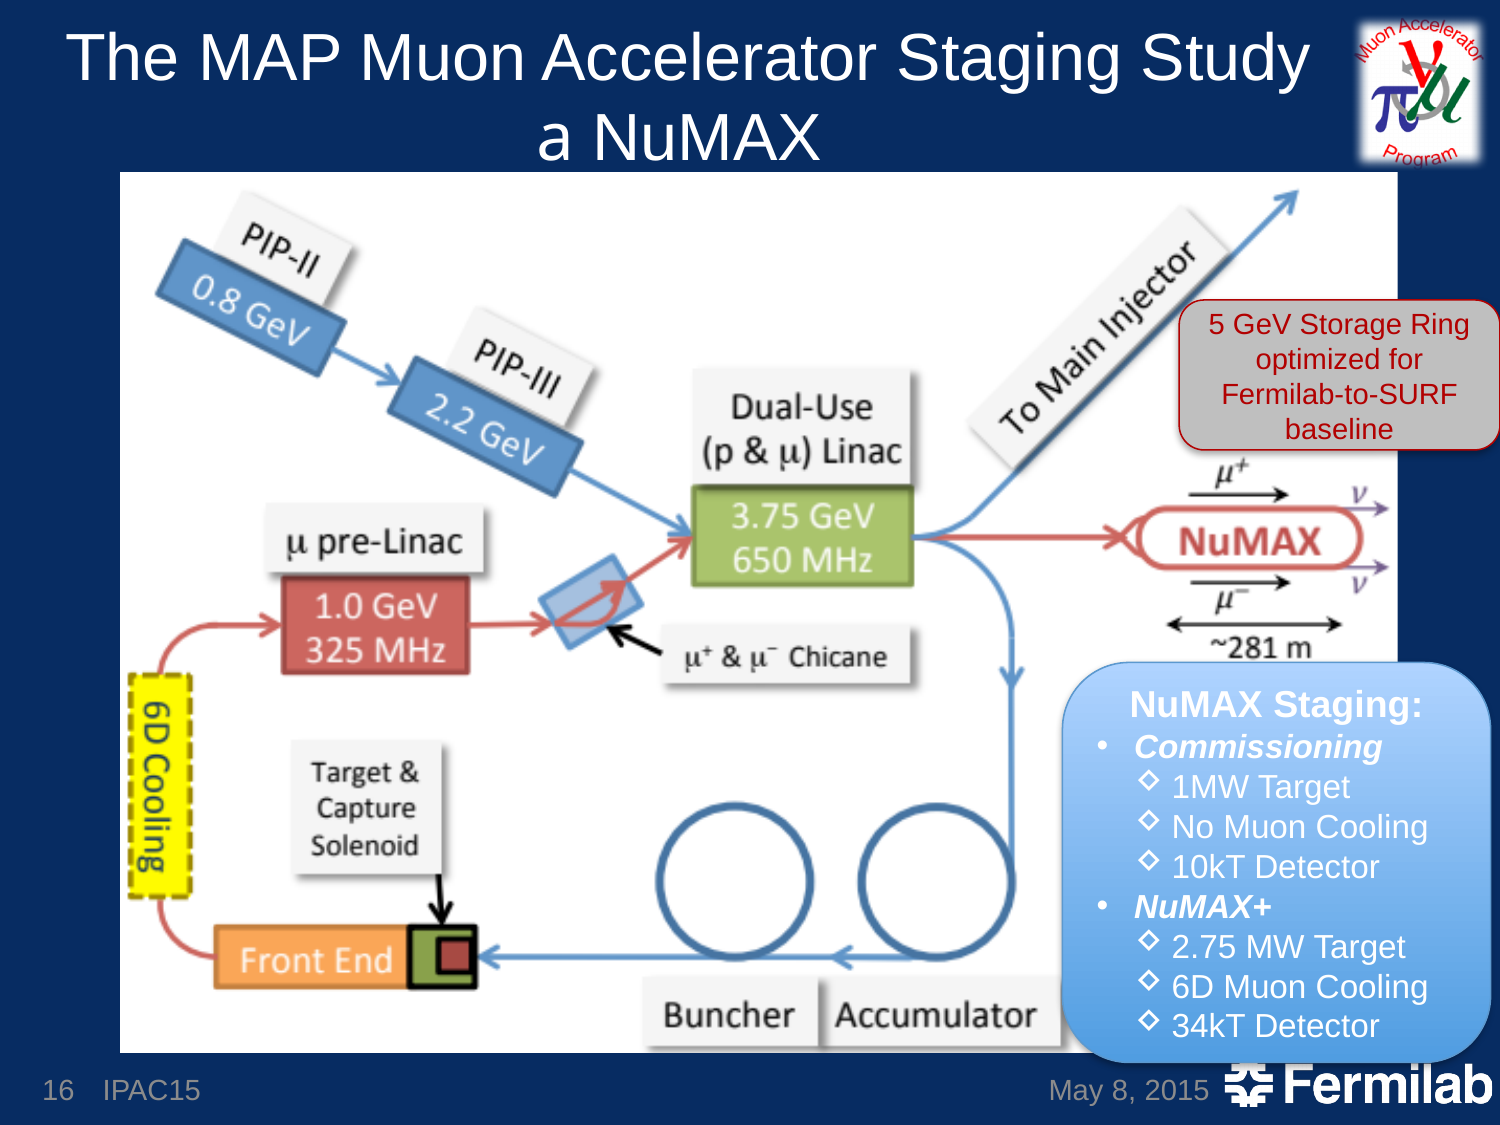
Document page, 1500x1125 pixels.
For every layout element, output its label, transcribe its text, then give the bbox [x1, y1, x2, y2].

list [26, 172, 1491, 1053]
picture [1352, 15, 1488, 171]
footer IPAC15 [111, 1062, 1040, 1115]
title The MAP Muon Accelerator Staging Study a NuMAX [27, 15, 1350, 170]
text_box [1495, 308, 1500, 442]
slide_number 16 [27, 1061, 111, 1115]
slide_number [1040, 1062, 1225, 1115]
